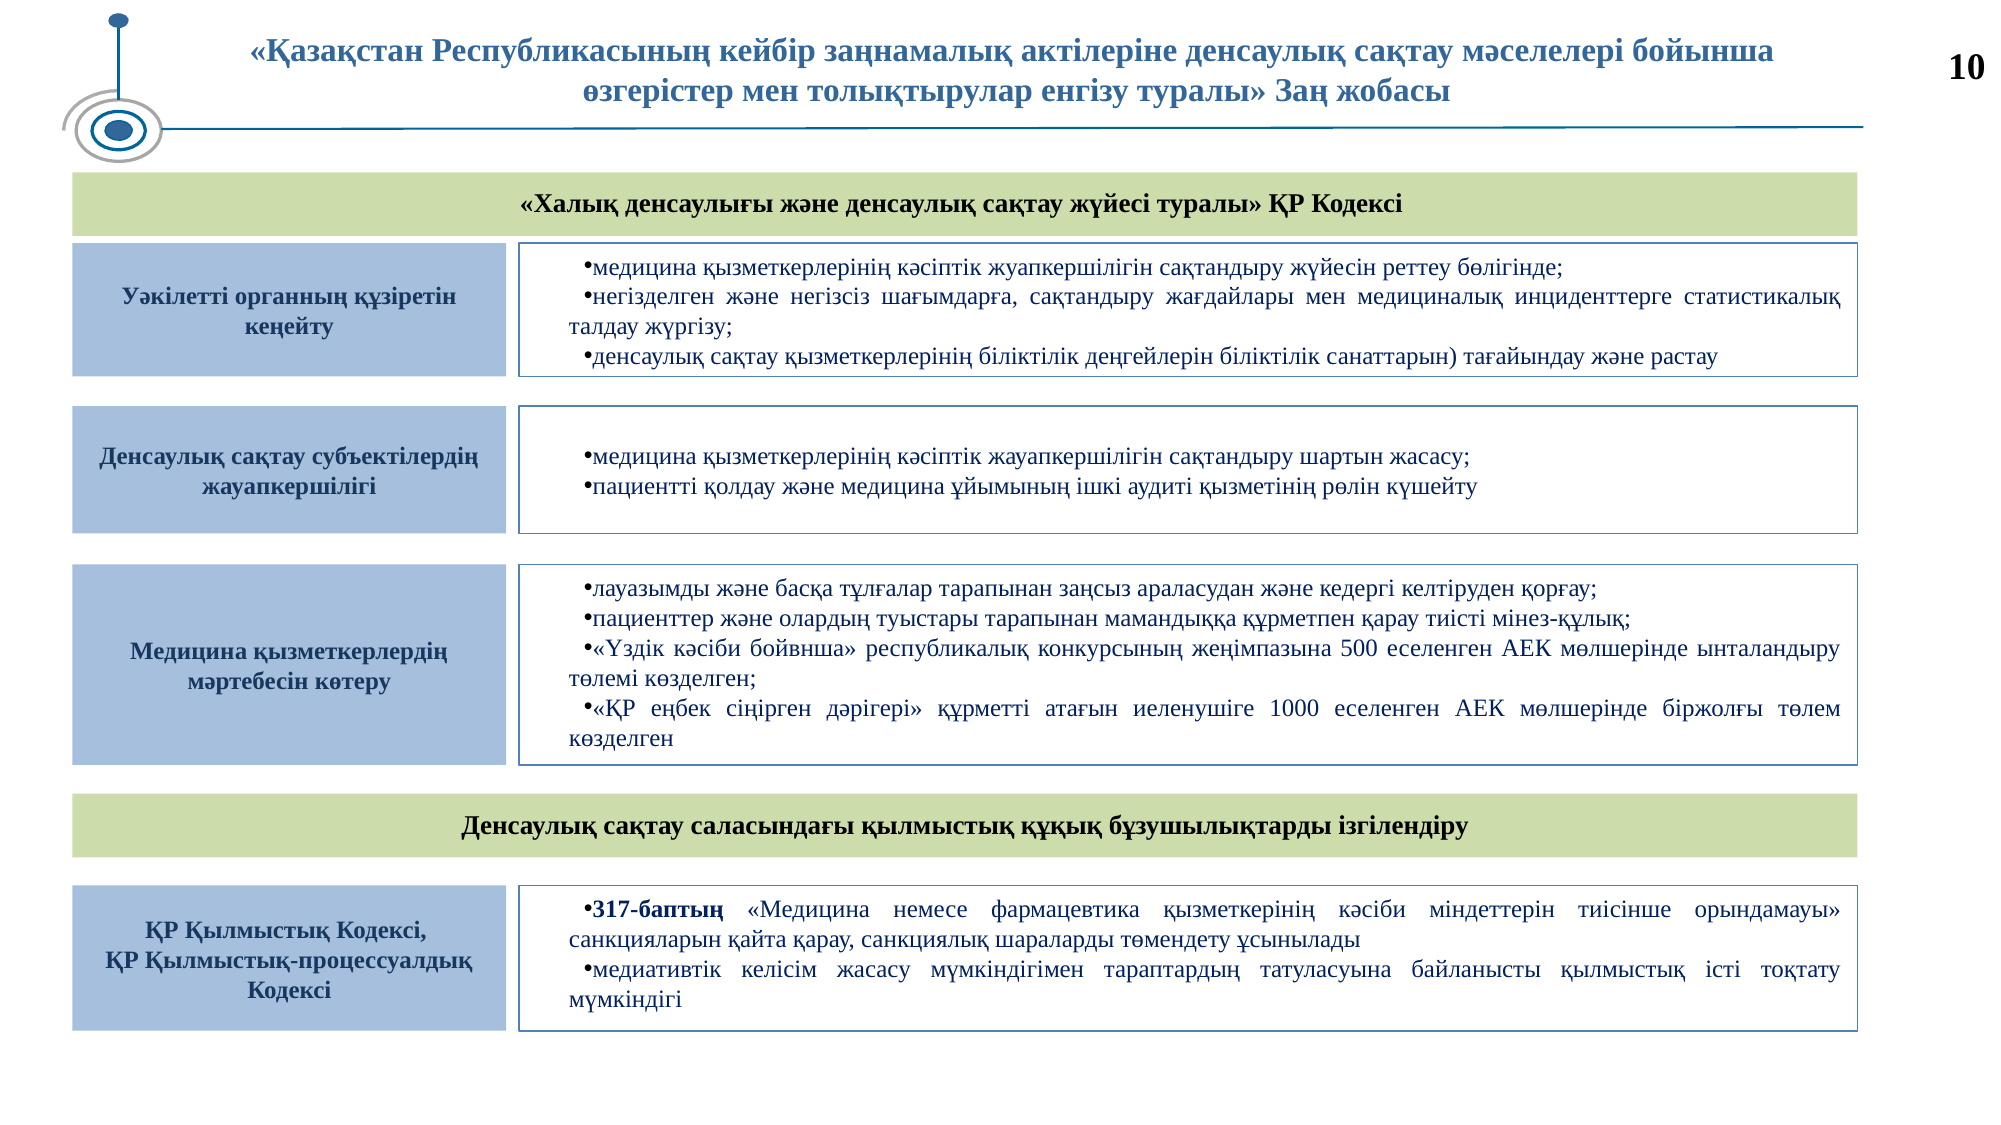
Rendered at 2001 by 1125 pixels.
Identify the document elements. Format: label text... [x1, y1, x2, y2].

text_box Денсаулық сақтау саласындағы қылмыстық құқық бұзушылықтарды ізгілендіру [72, 793, 1858, 858]
text_box Уәкілетті органның құзіретін кеңейту [72, 243, 507, 377]
text_box 317-баптың «Медицина немесе фармацевтика қызметкерінің кәсіби міндеттерін тиісінше орындамауы» санкцияларын қайта қарау, санкциялық шараларды төмендету ұсынылады медиативтік келісім жасасу мүмкіндігімен тараптардың татуласуына байланысты қылмыстық істі тоқтату мүмкіндігі [518, 885, 1858, 1031]
text_box Медицина қызметкерлердің мәртебесін көтеру [72, 564, 507, 765]
text_box «Халық денсаулығы және денсаулық сақтау жүйесі туралы» ҚР Кодексі [72, 173, 1858, 236]
text_box Денсаулық сақтау субъектілердің жауапкершілігі [72, 406, 507, 534]
text_box медицина қызметкерлерінің кәсіптік жуапкершілігін сақтандыру жүйесін реттеу бөлігінде; негізделген және негізсіз шағымдарға, сақтандыру жағдайлары мен медициналық инциденттерге статистикалық талдау жүргізу; денсаулық сақтау қызметкерлерінің біліктілік деңгейлерін біліктілік санаттарын) тағайындау және растау [518, 243, 1858, 377]
text_box 10 [1933, 34, 2000, 95]
text_box ҚР Қылмыстық Кодексі, ҚР Қылмыстық-процессуалдық Кодексі [72, 885, 507, 1031]
text_box медицина қызметкерлерінің кәсіптік жауапкершілігін сақтандыру шартын жасасу; пациентті қолдау және медицина ұйымының ішкі аудиті қызметінің рөлін күшейту [518, 406, 1858, 534]
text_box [63, 12, 1864, 162]
text_box лауазымды және басқа тұлғалар тарапынан заңсыз араласудан және кедергі келтіруден қорғау; пациенттер және олардың туыстары тарапынан мамандыққа құрметпен қарау тиісті мінез-құлық; «Үздік кәсіби бойвнша» республикалық конкурсының жеңімпазына 500 еселенген АЕК мөлшерінде ынталандыру төлемі көзделген; «ҚР еңбек сіңірген дәрігері» құрметті атағын иеленушіге 1000 еселенген АЕК мөлшерінде біржолғы төлем көзделген [518, 564, 1858, 765]
